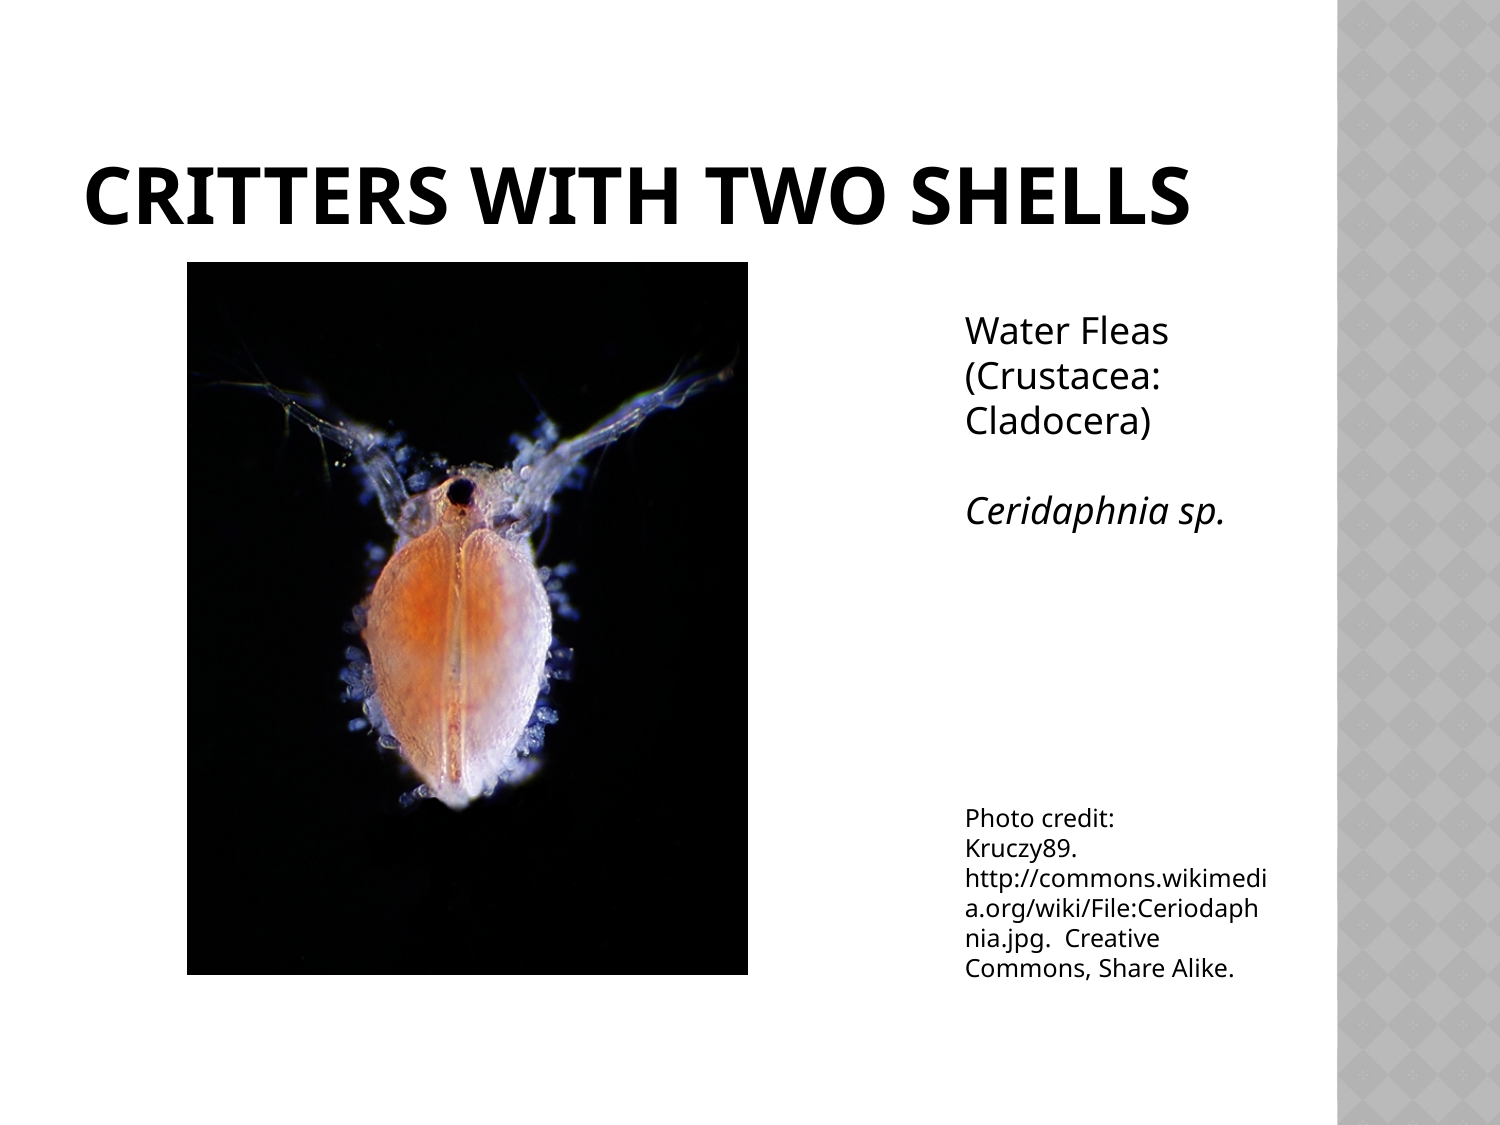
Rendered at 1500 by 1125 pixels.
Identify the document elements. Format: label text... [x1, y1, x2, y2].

text_box Water Fleas (Crustacea: Cladocera) Ceridaphnia sp. Photo credit: Kruczy89. http://commons.wikimedia.org/wiki/File:Ceriodaphnia.jpg. Creative Commons, Share Alike. [950, 299, 1288, 990]
title critters with two shells [75, 52, 1263, 240]
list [187, 262, 749, 976]
